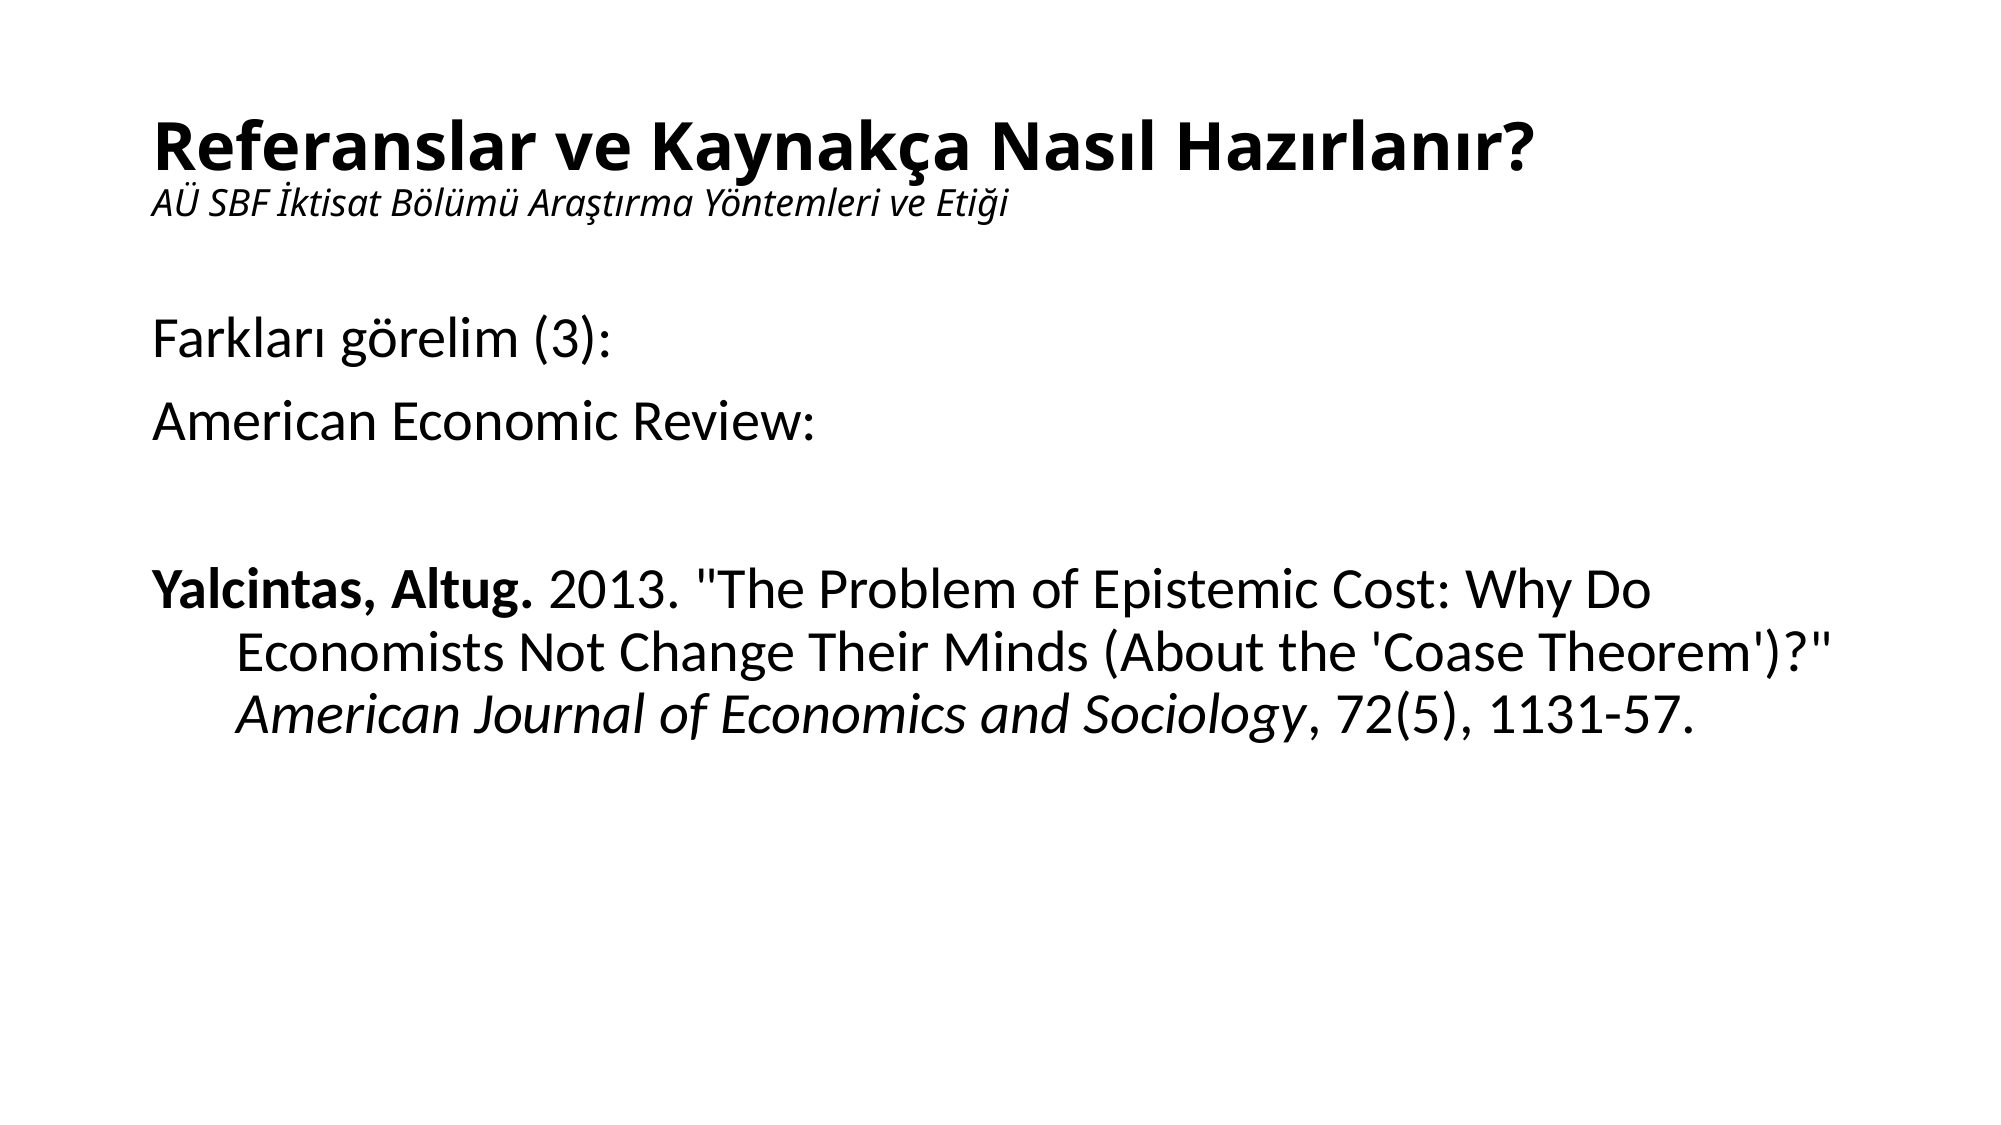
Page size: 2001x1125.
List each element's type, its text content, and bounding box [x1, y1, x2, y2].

list Farkları görelim (3): American Economic Review: Yalcintas, Altug. 2013. "The Problem of Epistemic Cost: Why Do Economists Not Change Their Minds (About the 'Coase Theorem')?" American Journal of Economics and Sociology, 72(5), 1131-57. [137, 299, 1863, 1014]
title Referanslar ve Kaynakça Nasıl Hazırlanır? AÜ SBF İktisat Bölümü Araştırma Yöntemleri ve Etiği [137, 59, 1863, 278]
